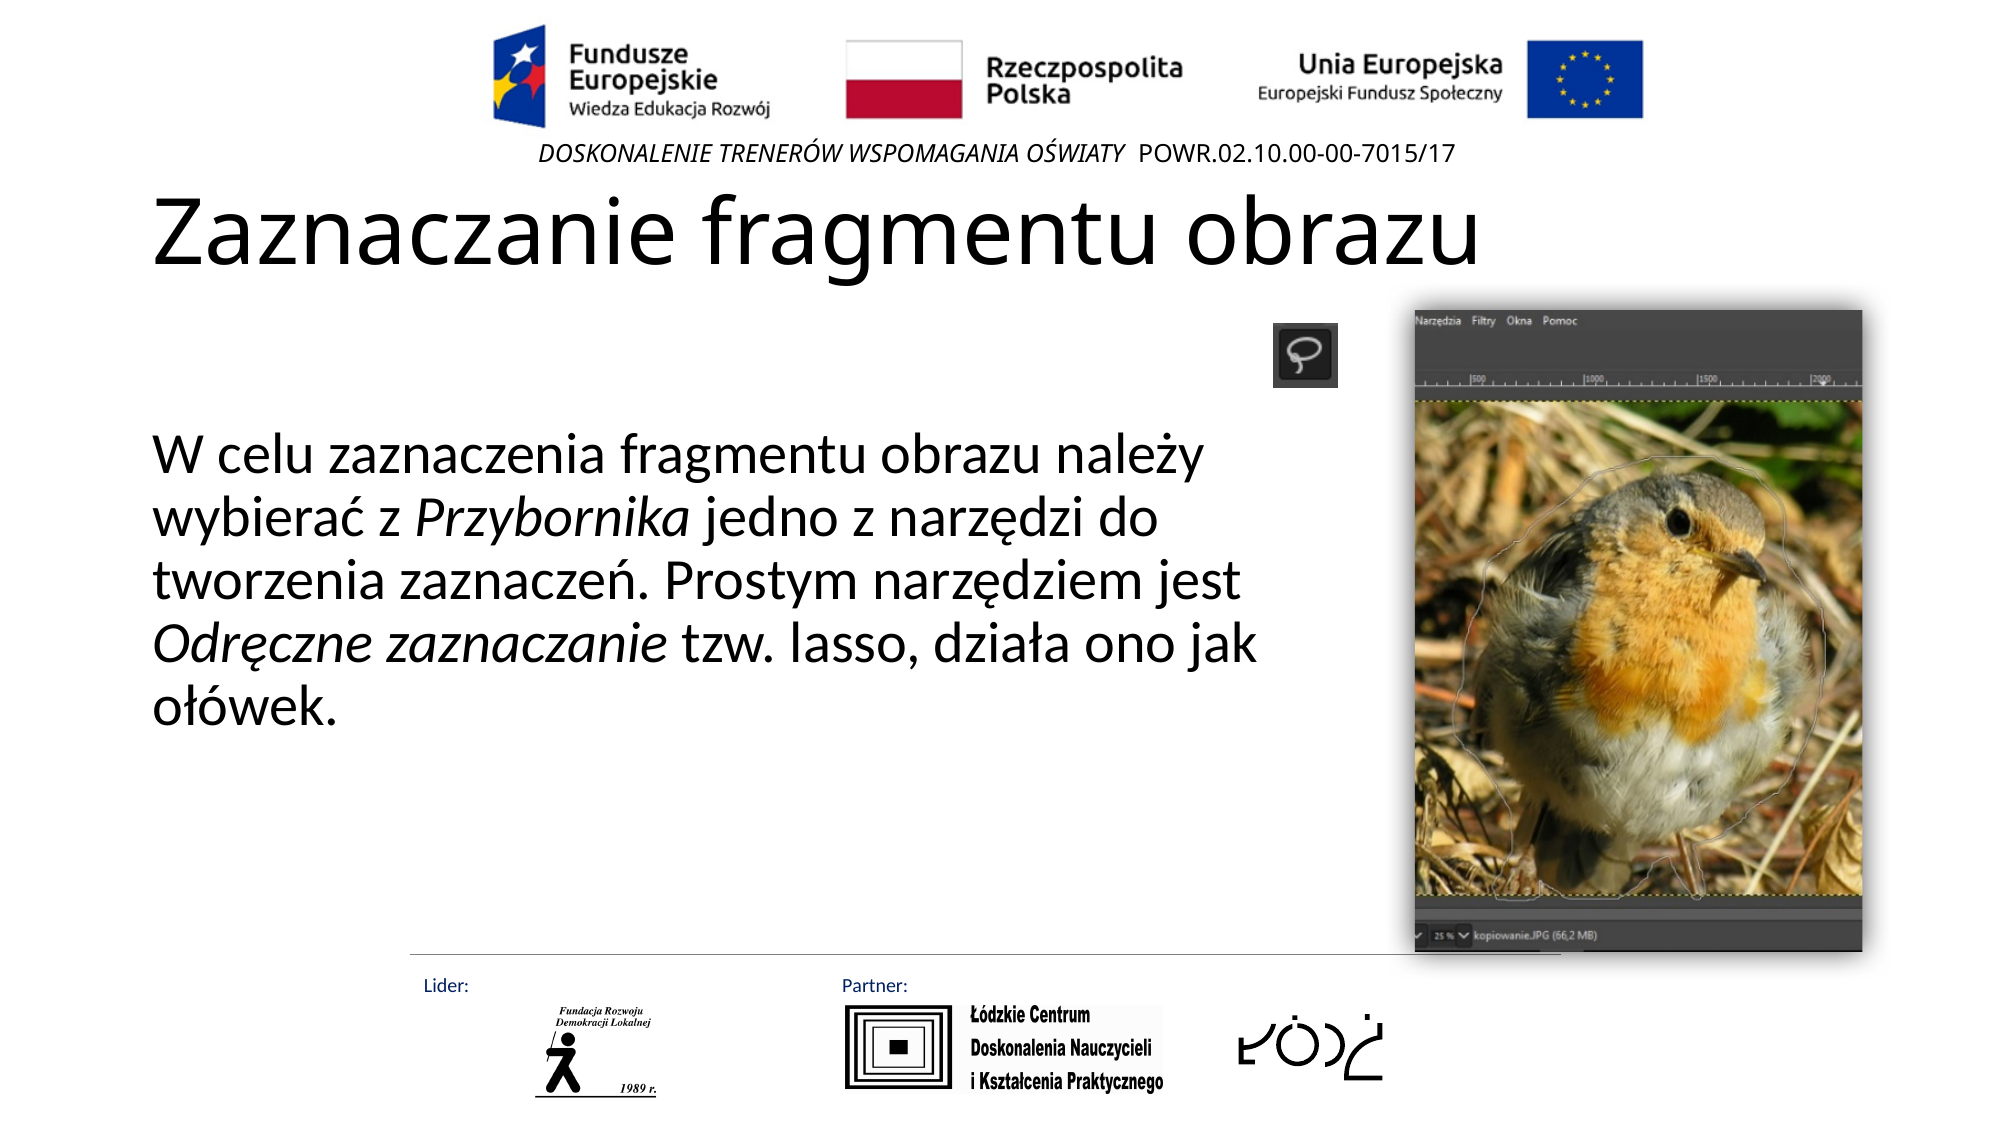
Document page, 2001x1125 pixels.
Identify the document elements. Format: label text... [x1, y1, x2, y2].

picture [603, 146, 614, 154]
picture [1143, 146, 1150, 153]
picture [793, 146, 800, 153]
picture [1378, 146, 1386, 154]
picture [1200, 146, 1206, 153]
picture [1273, 323, 1338, 388]
picture [1342, 146, 1350, 154]
list W celu zaznaczenia fragmentu obrazu należy wybierać z Przybornika jedno z narzędzi do tworzenia zaznaczeń. Prostym narzędziem jest Odręczne zaznaczanie tzw. lasso, działa ono jak ołówek. [137, 415, 1383, 1058]
picture [735, 146, 742, 153]
picture [468, 0, 1669, 154]
picture [558, 146, 569, 154]
picture [1157, 146, 1169, 154]
picture [1029, 146, 1040, 154]
picture [543, 146, 552, 154]
picture [1270, 146, 1278, 154]
picture [1327, 146, 1335, 154]
picture [1106, 145, 1116, 154]
picture [887, 146, 894, 153]
picture [900, 146, 911, 154]
footer [662, 1042, 1338, 1103]
picture [806, 146, 817, 154]
picture [1220, 146, 1228, 154]
picture [1414, 309, 1863, 953]
picture [1291, 146, 1299, 154]
picture [1305, 146, 1313, 154]
title Zaznaczanie fragmentu obrazu [137, 159, 1863, 311]
